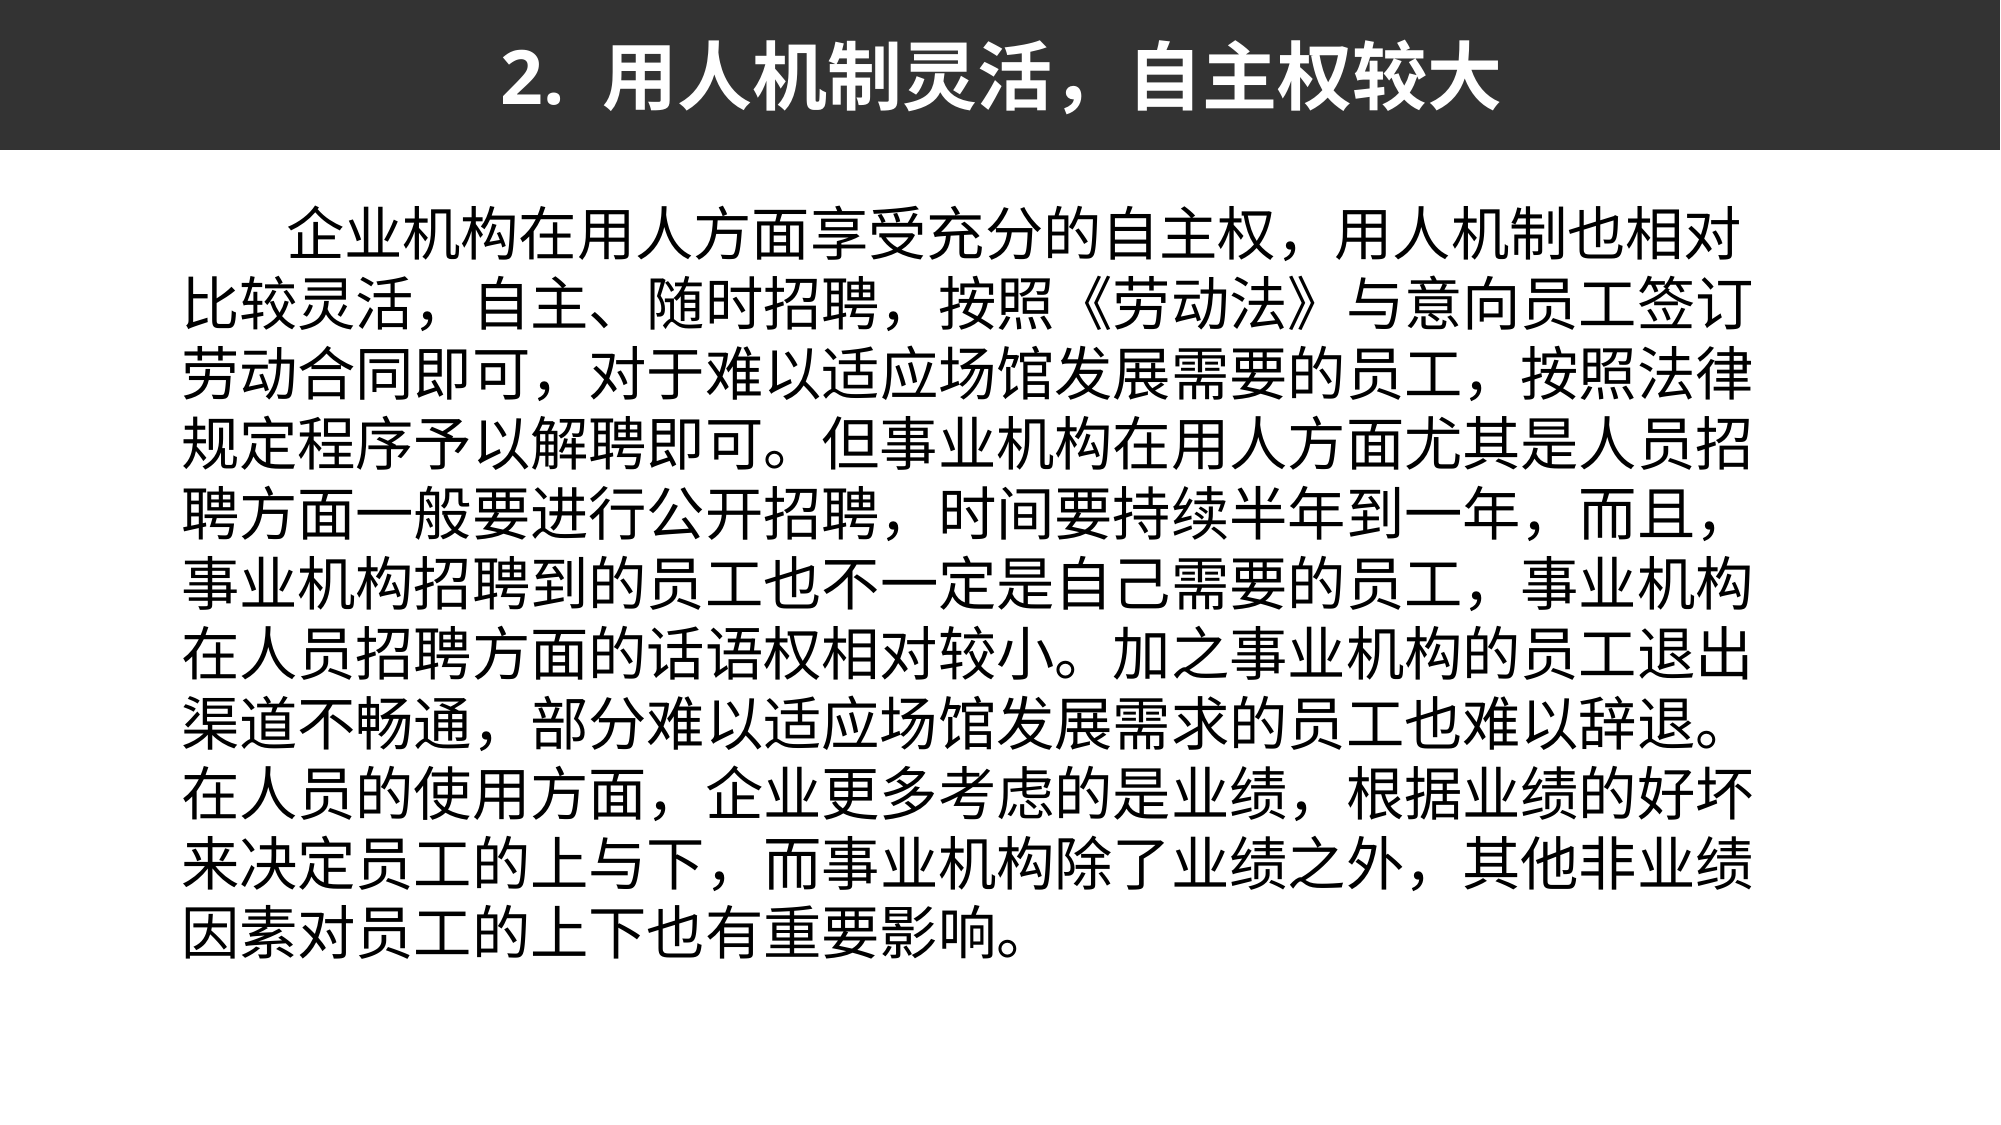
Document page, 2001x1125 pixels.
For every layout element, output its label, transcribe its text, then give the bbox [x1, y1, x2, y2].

text_box 企业机构在用人方面享受充分的自主权，用人机制也相对比较灵活，自主、随时招聘，按照《劳动法》与意向员工签订劳动合同即可，对于难以适应场馆发展需要的员工，按照法律规定程序予以解聘即可。但事业机构在用人方面尤其是人员招聘方面一般要进行公开招聘，时间要持续半年到一年，而且，事业机构招聘到的员工也不一定是自己需要的员工，事业机构在人员招聘方面的话语权相对较小。加之事业机构的员工退出渠道不畅通，部分难以适应场馆发展需求的员工也难以辞退。在人员的使用方面，企业更多考虑的是业绩，根据业绩的好坏来决定员工的上与下，而事业机构除了业绩之外，其他非业绩因素对员工的上下也有重要影响。 [166, 189, 1791, 975]
title 2. 用人机制灵活，自主权较大 [0, 0, 2000, 151]
